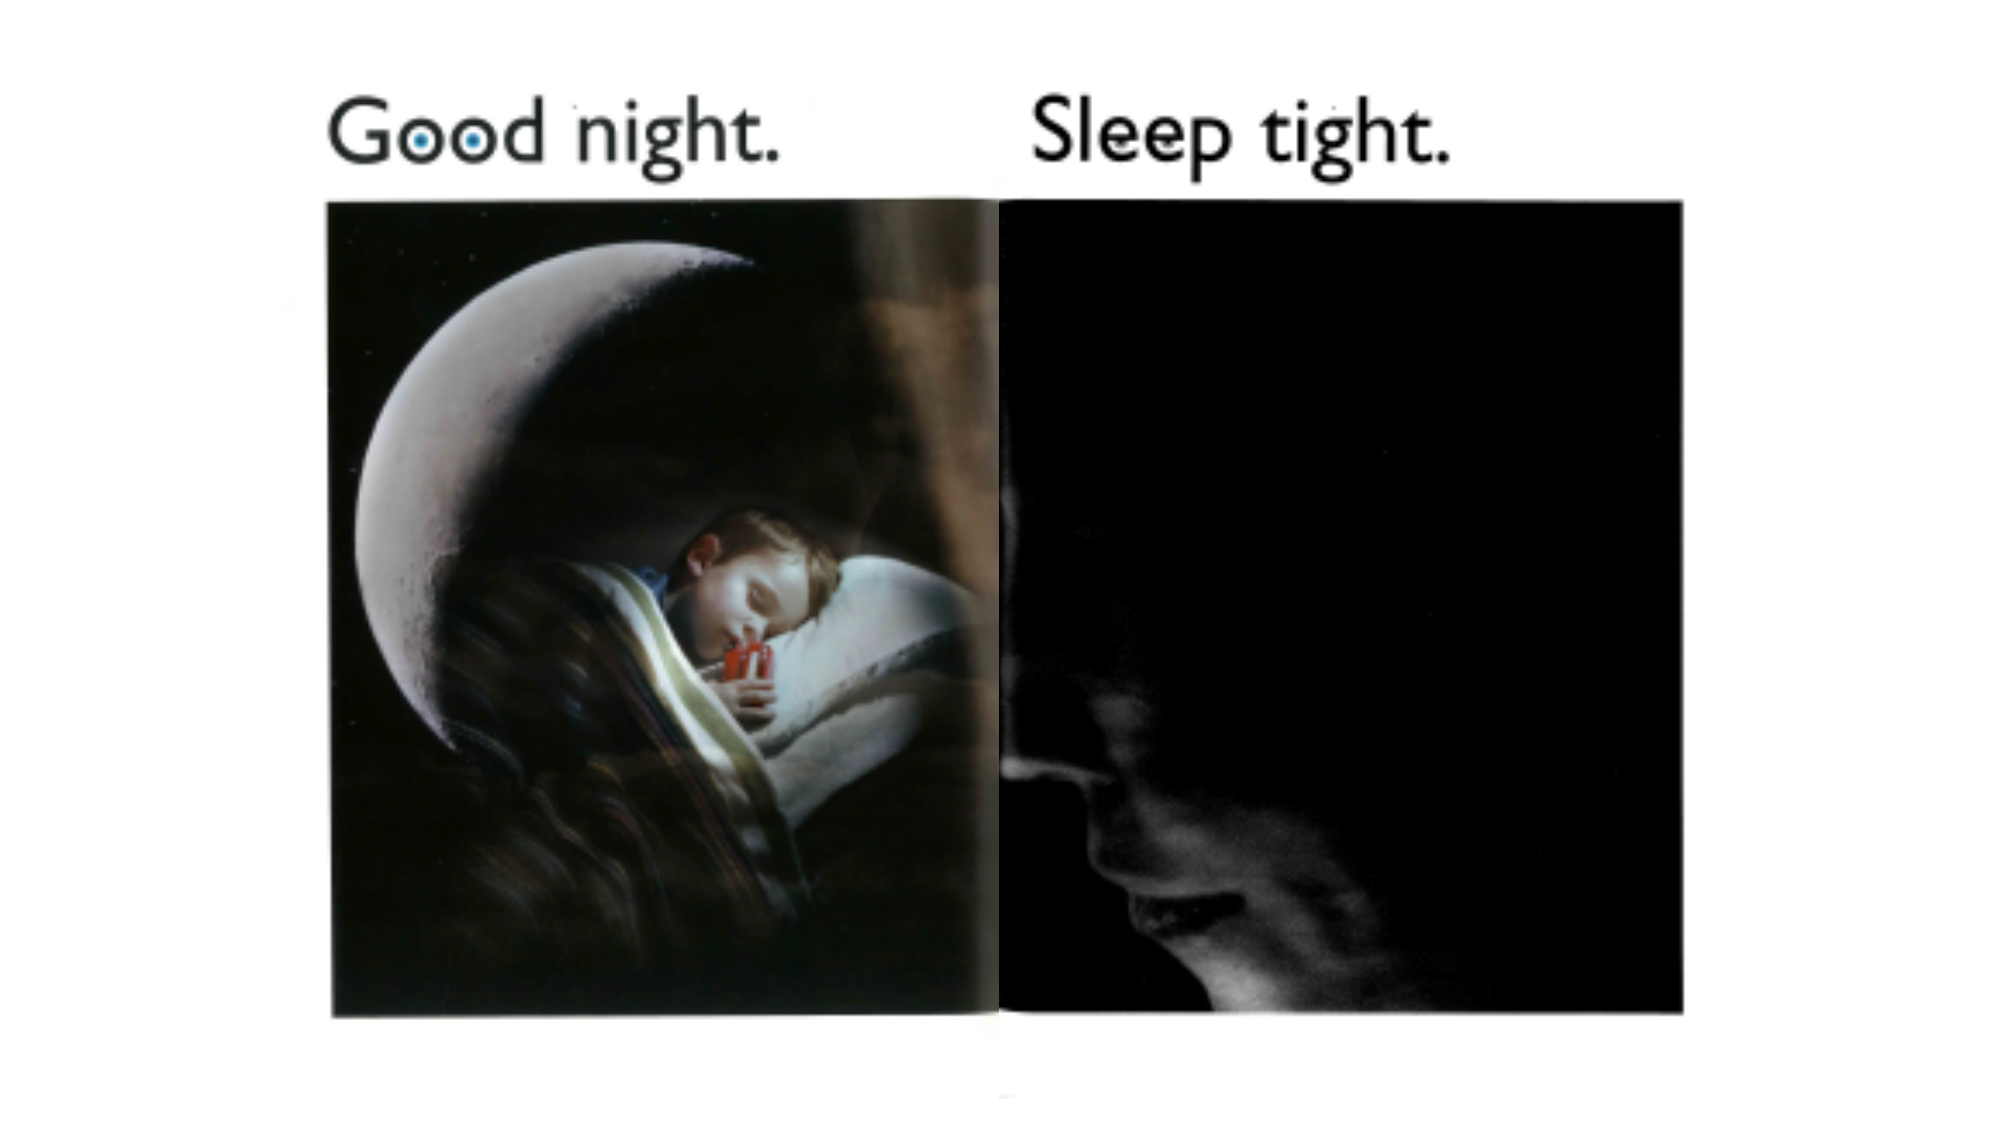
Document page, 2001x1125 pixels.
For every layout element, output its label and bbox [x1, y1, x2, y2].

picture [277, 34, 1733, 1099]
